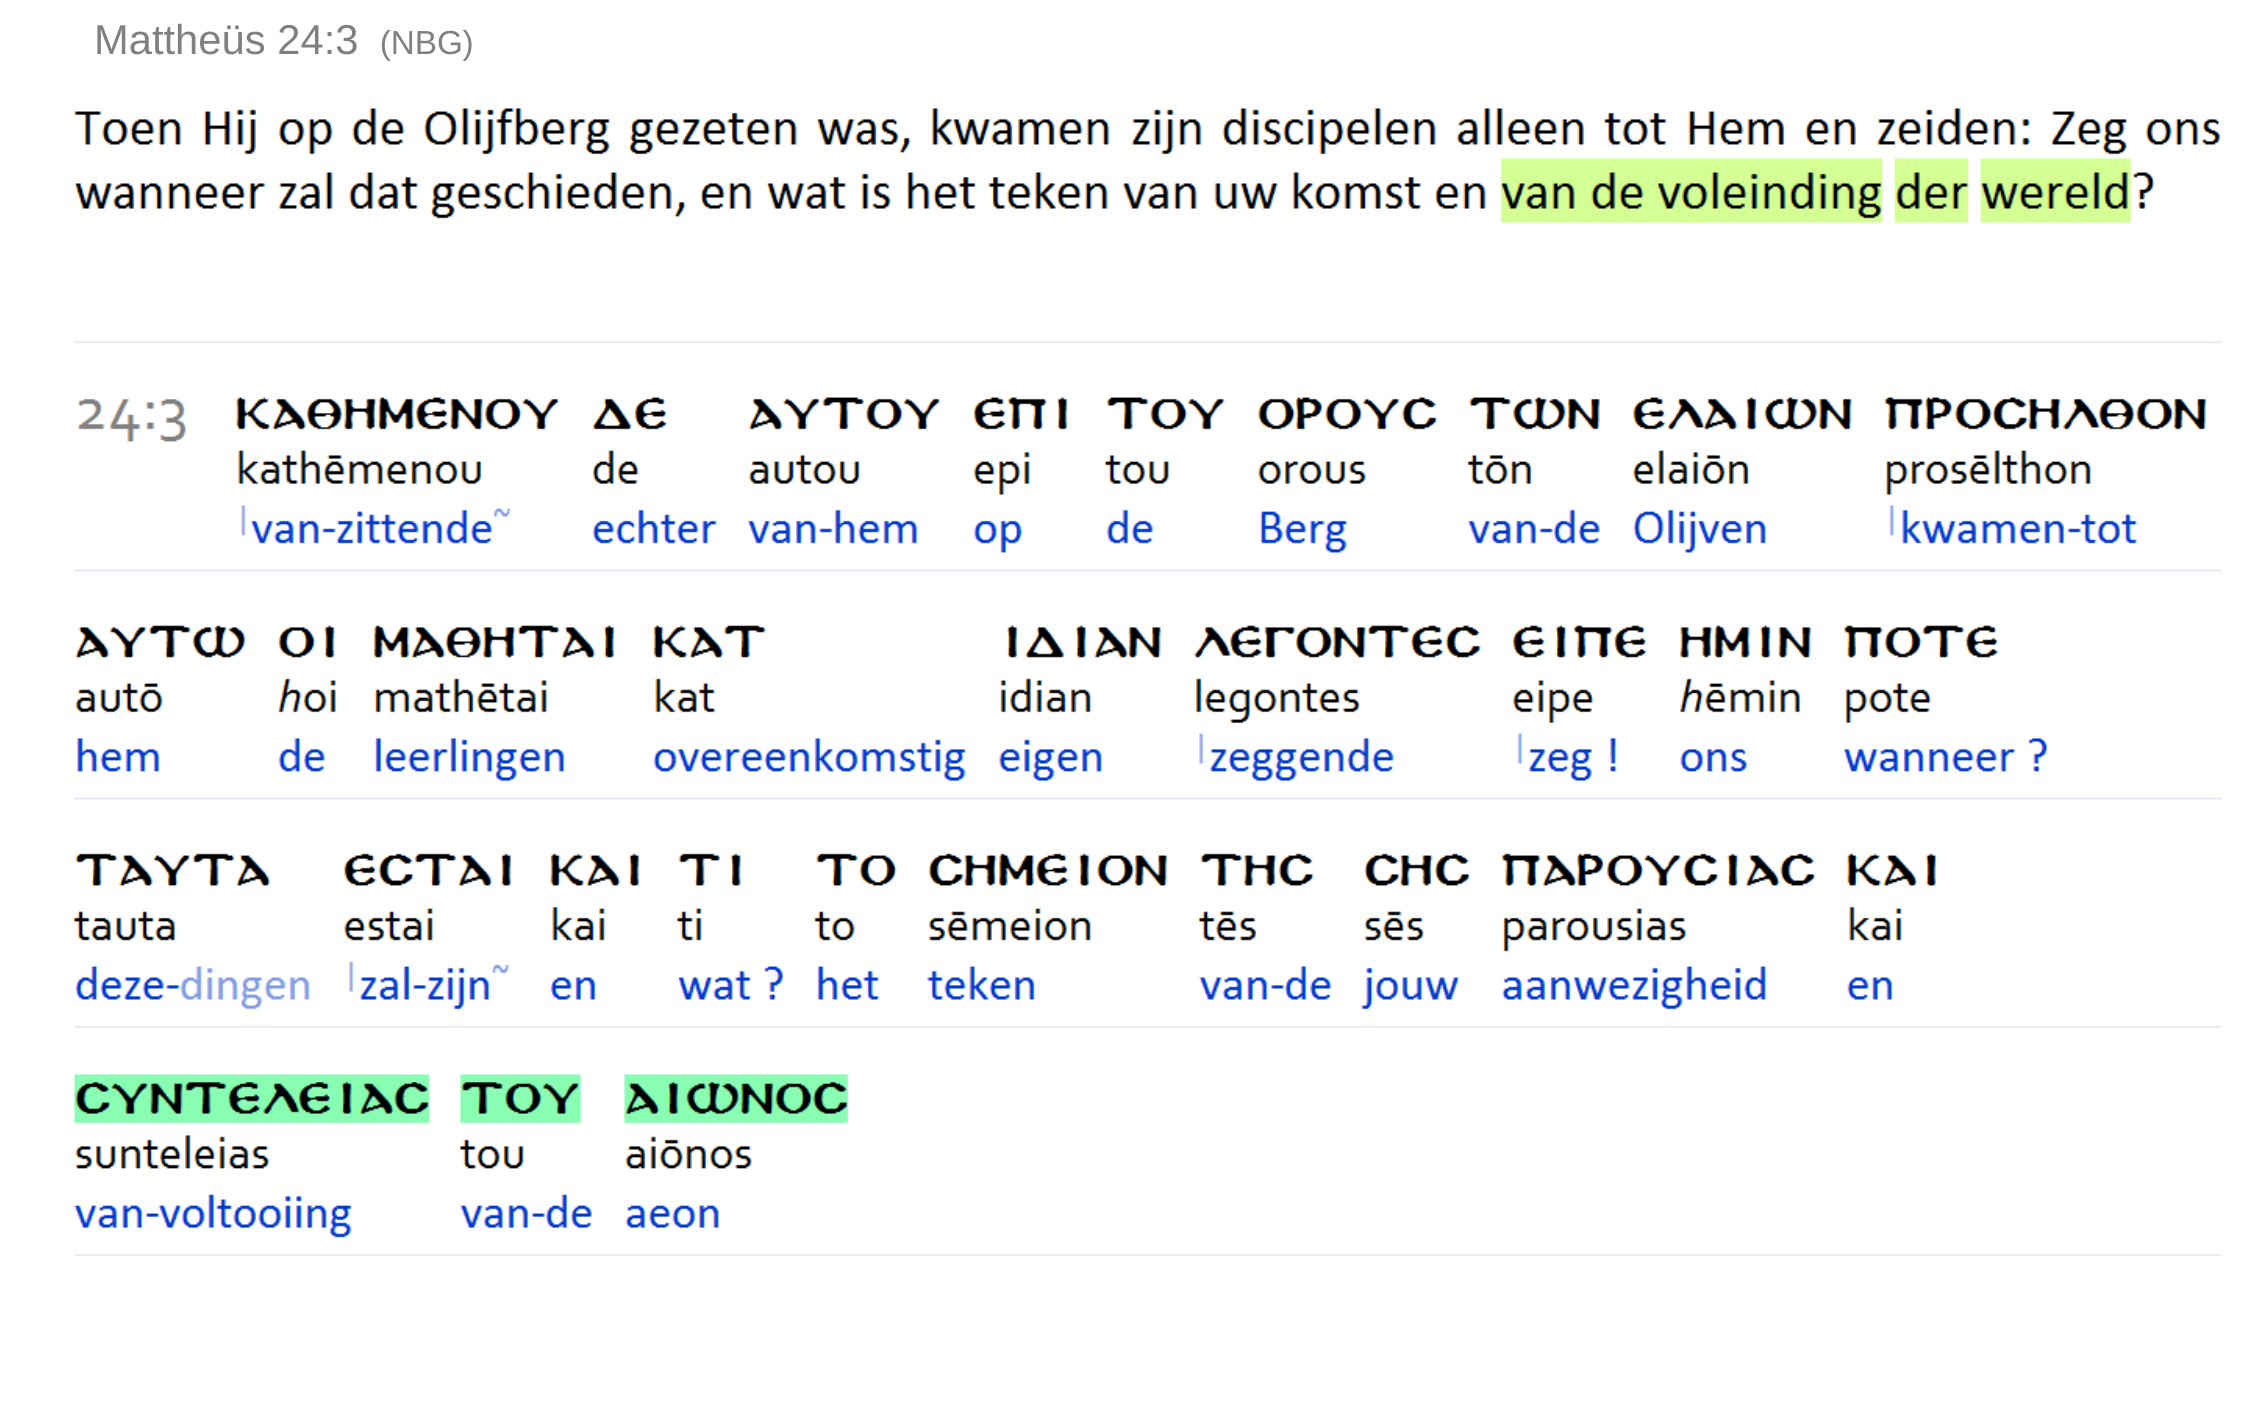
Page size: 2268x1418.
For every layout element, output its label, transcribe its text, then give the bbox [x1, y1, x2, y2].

text_box Mattheüs 24:3 (NBG) [79, 5, 489, 70]
picture [5, 89, 2256, 1267]
